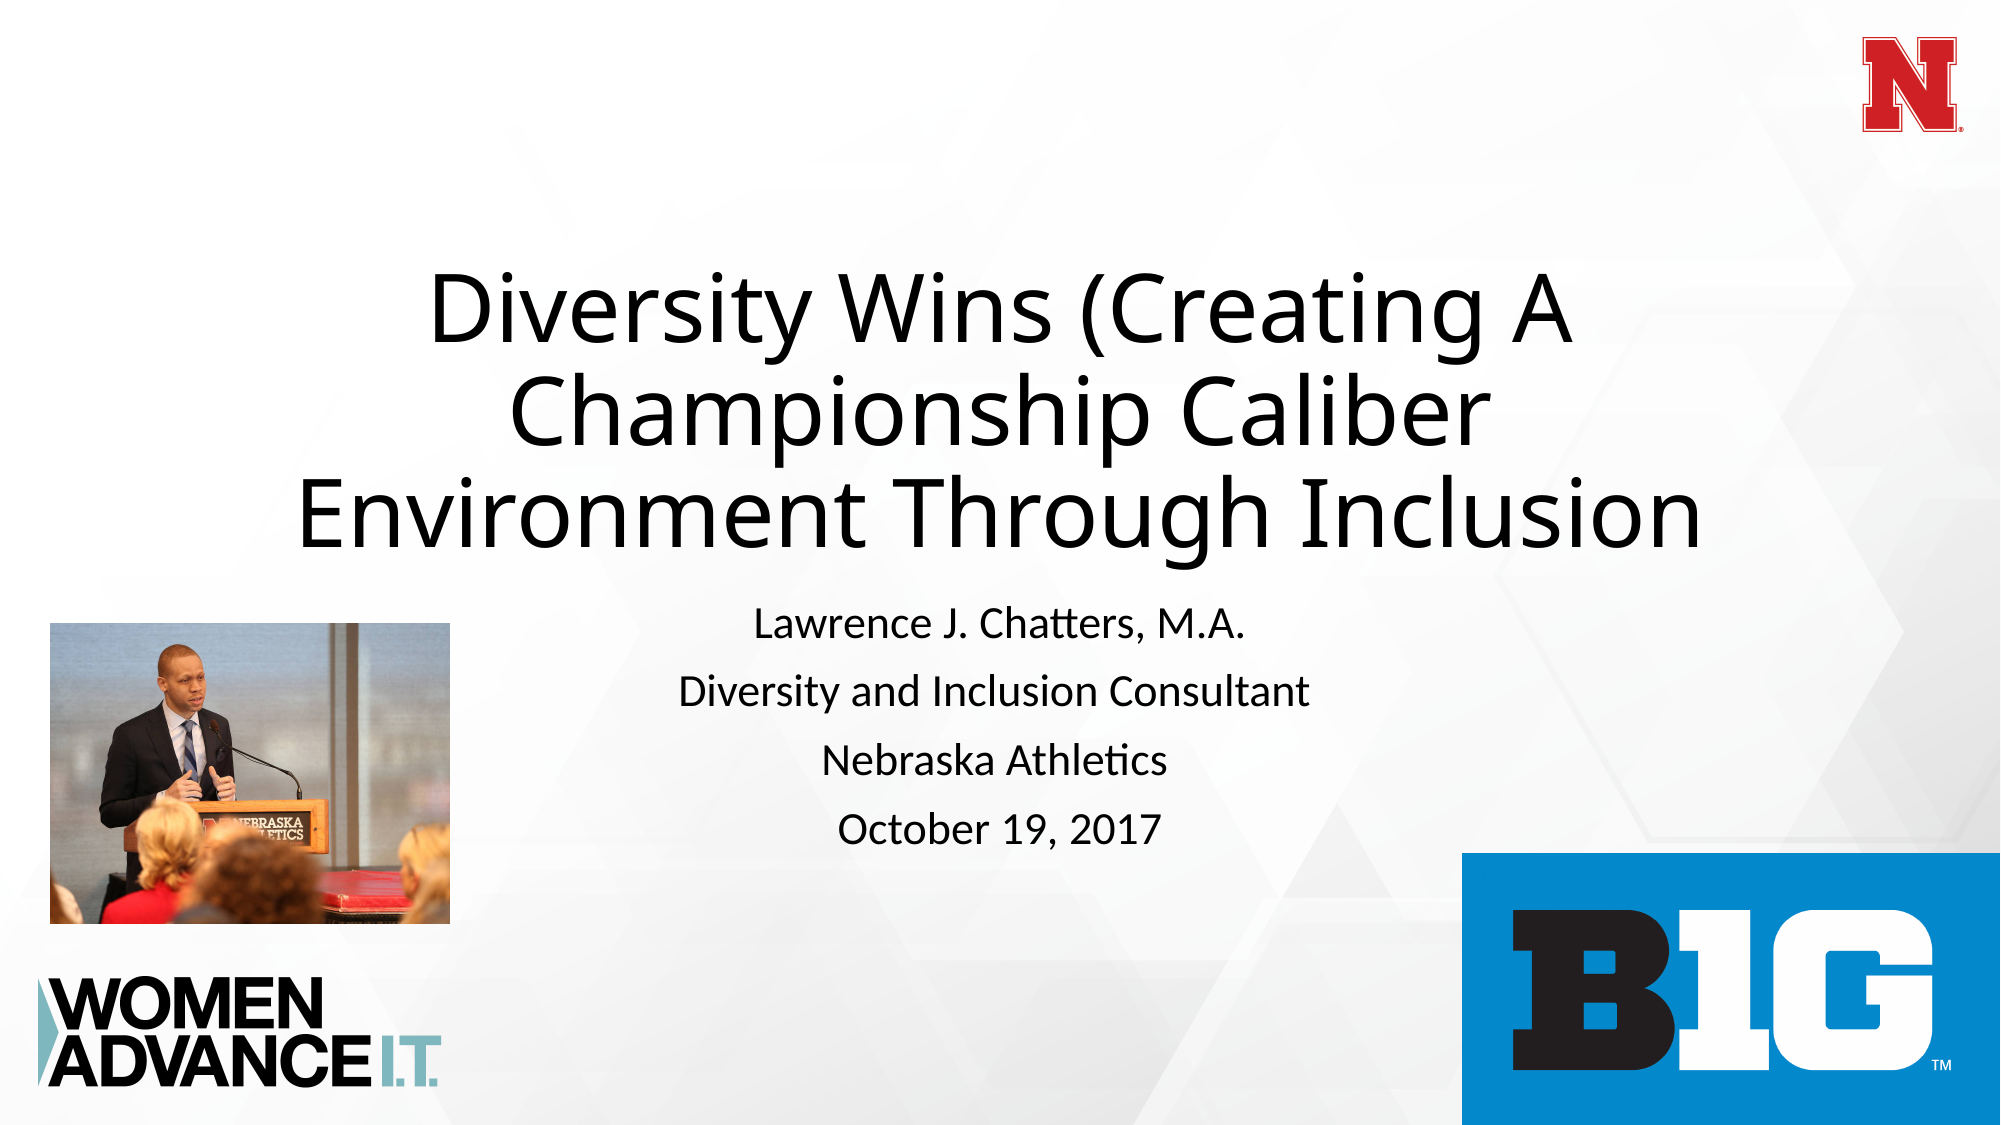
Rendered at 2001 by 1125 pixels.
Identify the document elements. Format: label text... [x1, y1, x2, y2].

title Diversity Wins (Creating A Championship Caliber Environment Through Inclusion [249, 184, 1750, 576]
picture [1774, 911, 1932, 1070]
picture [1514, 911, 1674, 1069]
picture [1680, 911, 1768, 1070]
picture [0, 0, 2001, 1125]
subtitle Lawrence J. Chatters, M.A. Diversity and Inclusion Consultant Nebraska Athletics October 19, 2017 [249, 590, 1750, 863]
